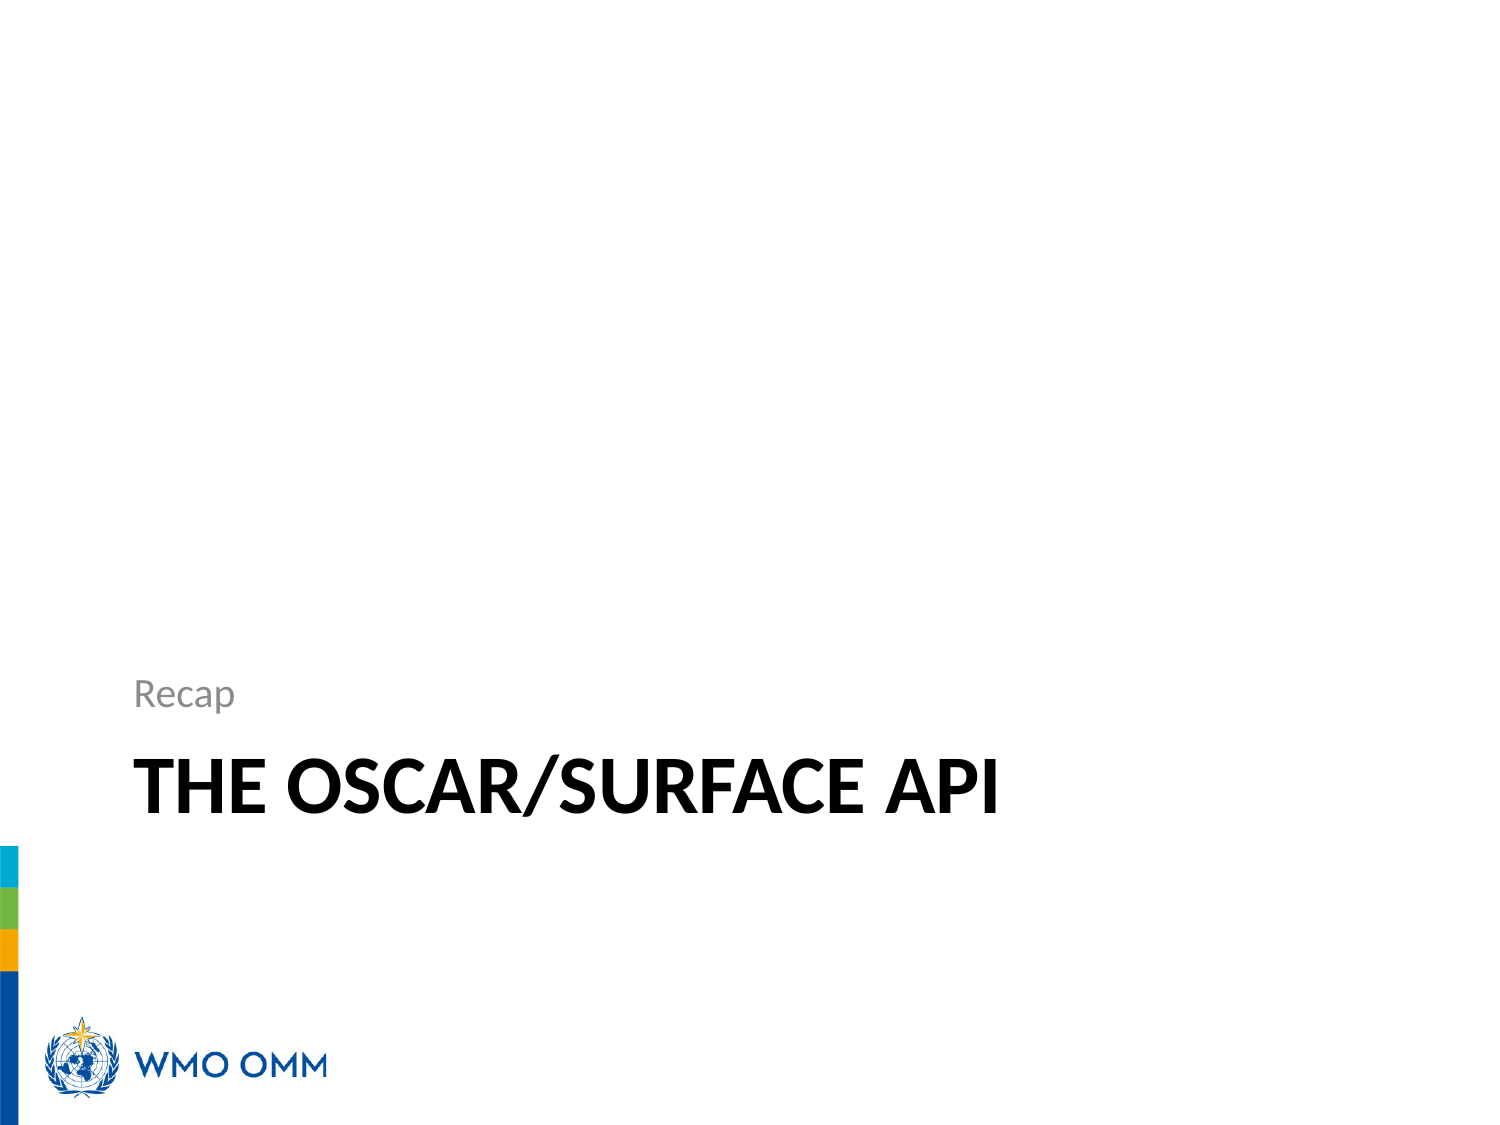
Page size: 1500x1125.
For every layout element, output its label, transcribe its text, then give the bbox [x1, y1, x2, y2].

title The OSCAR/Surface API [118, 723, 1394, 947]
picture [0, 845, 327, 1125]
list Recap [118, 476, 1394, 723]
